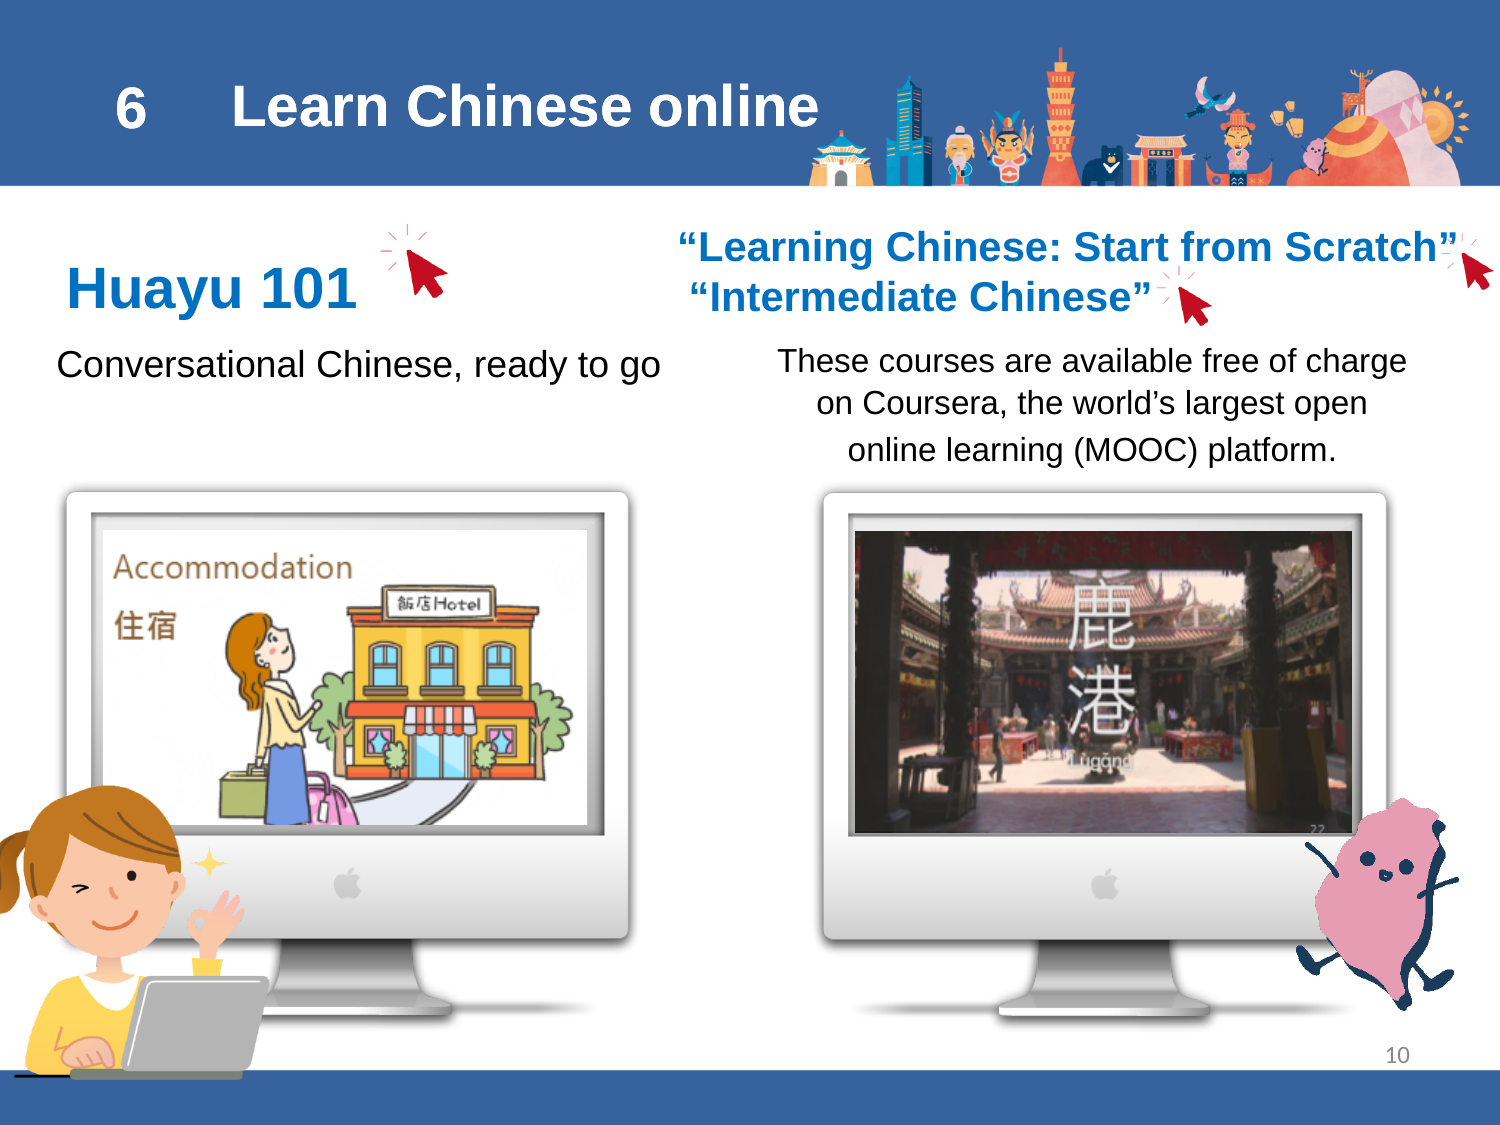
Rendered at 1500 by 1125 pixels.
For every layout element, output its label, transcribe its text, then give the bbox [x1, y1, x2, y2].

picture [0, 0, 1500, 1125]
text_box Huayu 101 [17, 208, 407, 328]
picture [1435, 229, 1499, 293]
text_box Learn Chinese online [216, 23, 1352, 183]
text_box Learn Chinese online [216, 9, 1500, 197]
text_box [749, 331, 1436, 477]
text_box 6 [100, 62, 181, 148]
slide_number ‹#› [1074, 1023, 1425, 1084]
text_box Conversational Chinese, ready to go [41, 332, 690, 393]
text_box “Learning Chinese: Start from Scratch” “Intermediate Chinese” [662, 212, 1500, 328]
